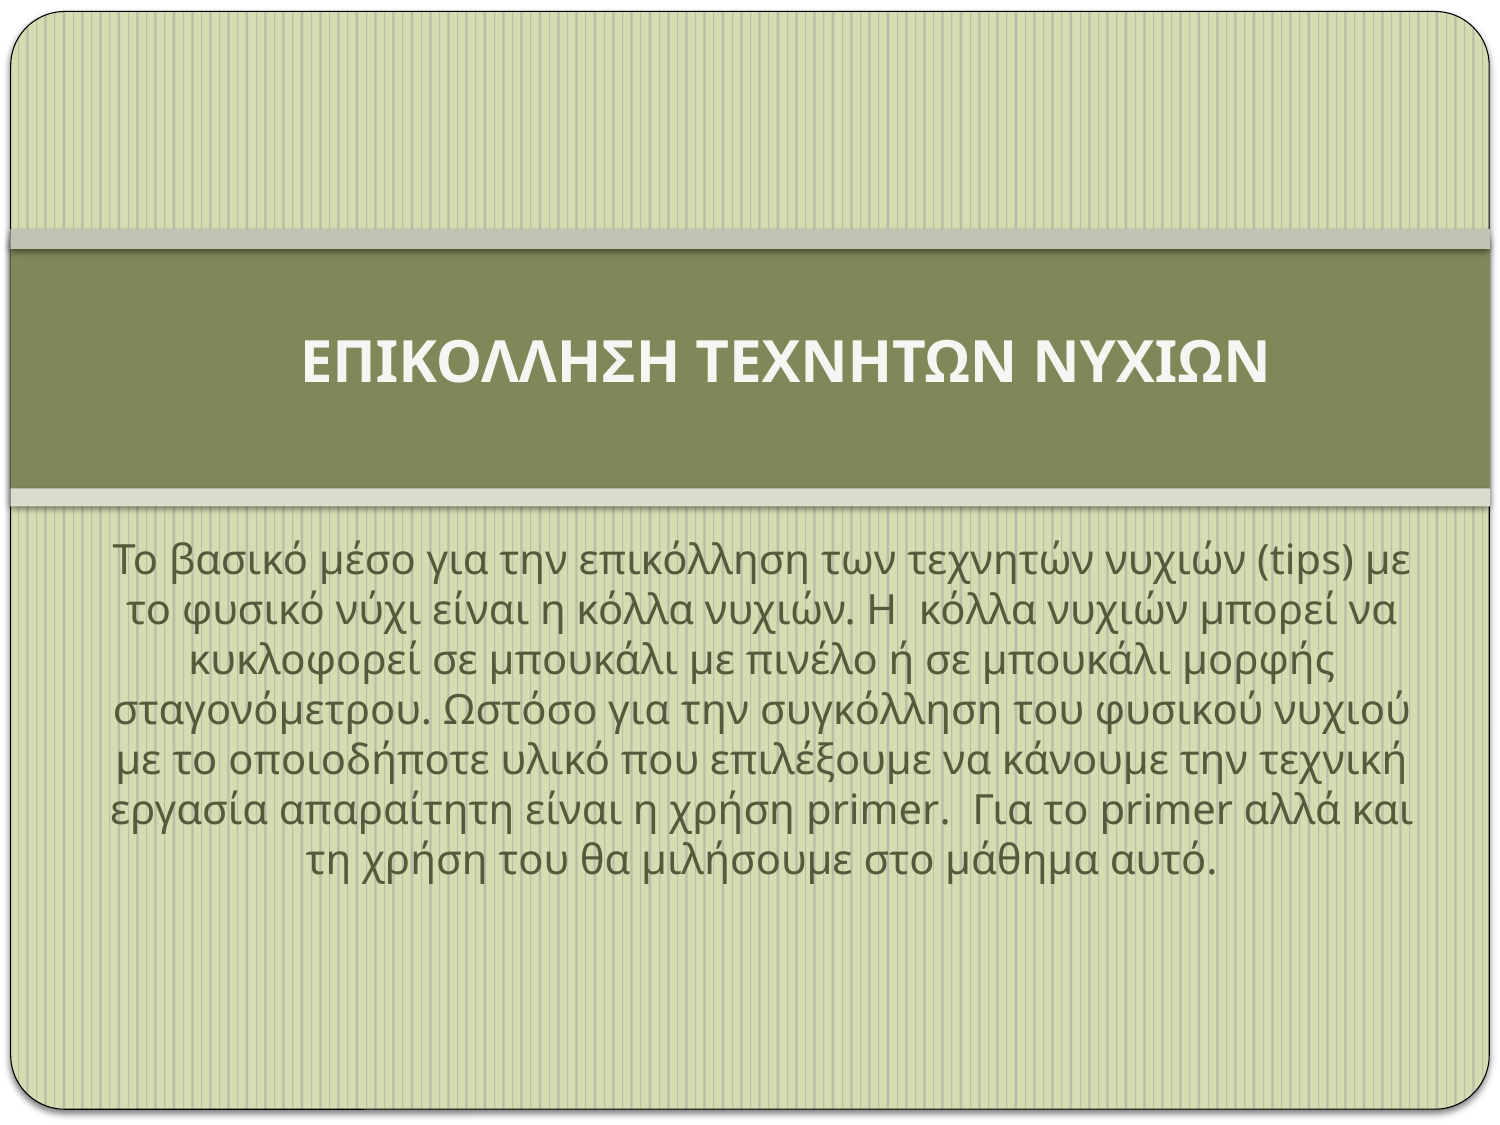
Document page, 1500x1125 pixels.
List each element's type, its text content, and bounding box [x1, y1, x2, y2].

subtitle Το βασικό μέσο για την επικόλληση των τεχνητών νυχιών (tips) με το φυσικό νύχι είναι η κόλλα νυχιών. Η κόλλα νυχιών μπορεί να κυκλοφορεί σε μπουκάλι με πινέλο ή σε μπουκάλι μορφής σταγονόμετρου. Ωστόσο για την συγκόλληση του φυσικού νυχιού με το οποιοδήποτε υλικό που επιλέξουμε να κάνουμε την τεχνική εργασία απαραίτητη είναι η χρήση primer. Για το primer αλλά και τη χρήση του θα μιλήσουμε στο μάθημα αυτό. [70, 525, 1454, 950]
text_box ΕΠΙΚΟΛΛΗΣΗ ΤΕΧΝΗΤΩΝ ΝΥΧΙΩΝ [152, 316, 1418, 472]
